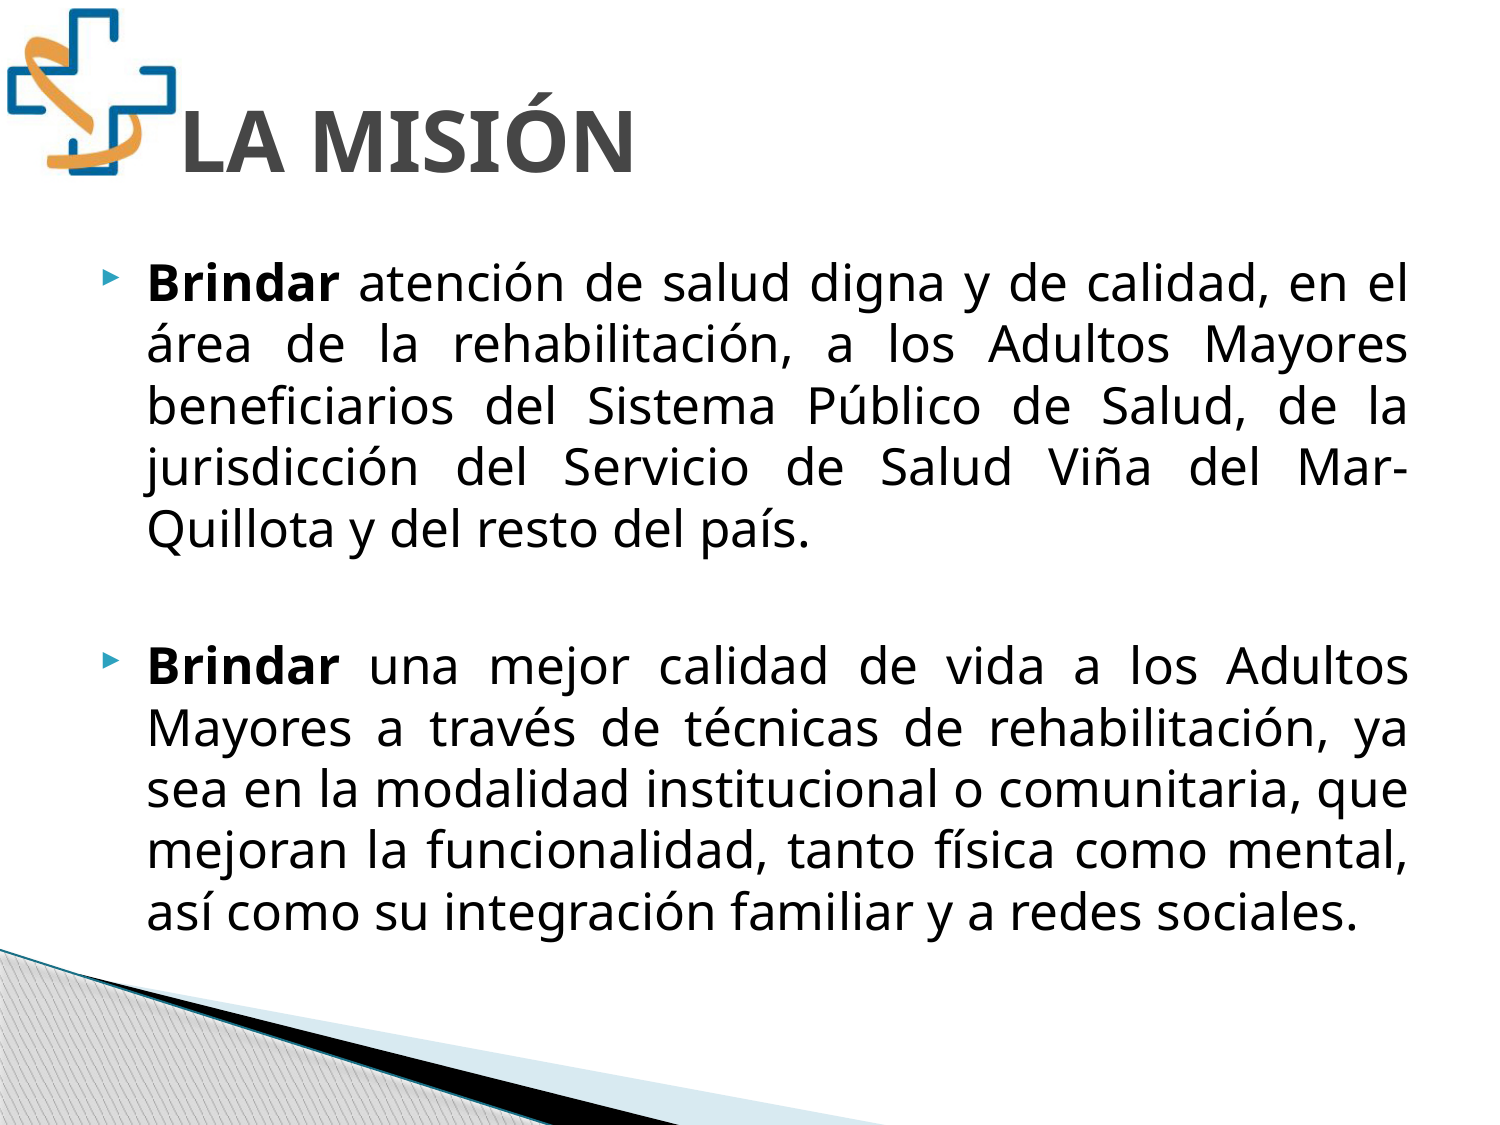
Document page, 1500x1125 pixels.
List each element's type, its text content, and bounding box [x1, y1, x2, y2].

title LA MISIÓN [75, 45, 1425, 233]
list Brindar atención de salud digna y de calidad, en el área de la rehabilitación, a los Adultos Mayores beneficiarios del Sistema Público de Salud, de la jurisdicción del Servicio de Salud Viña del Mar-Quillota y del resto del país. Brindar una mejor calidad de vida a los Adultos Mayores a través de técnicas de rehabilitación, ya sea en la modalidad institucional o comunitaria, que mejoran la funcionalidad, tanto física como mental, así como su integración familiar y a redes sociales. [75, 243, 1425, 986]
picture [0, 0, 182, 187]
